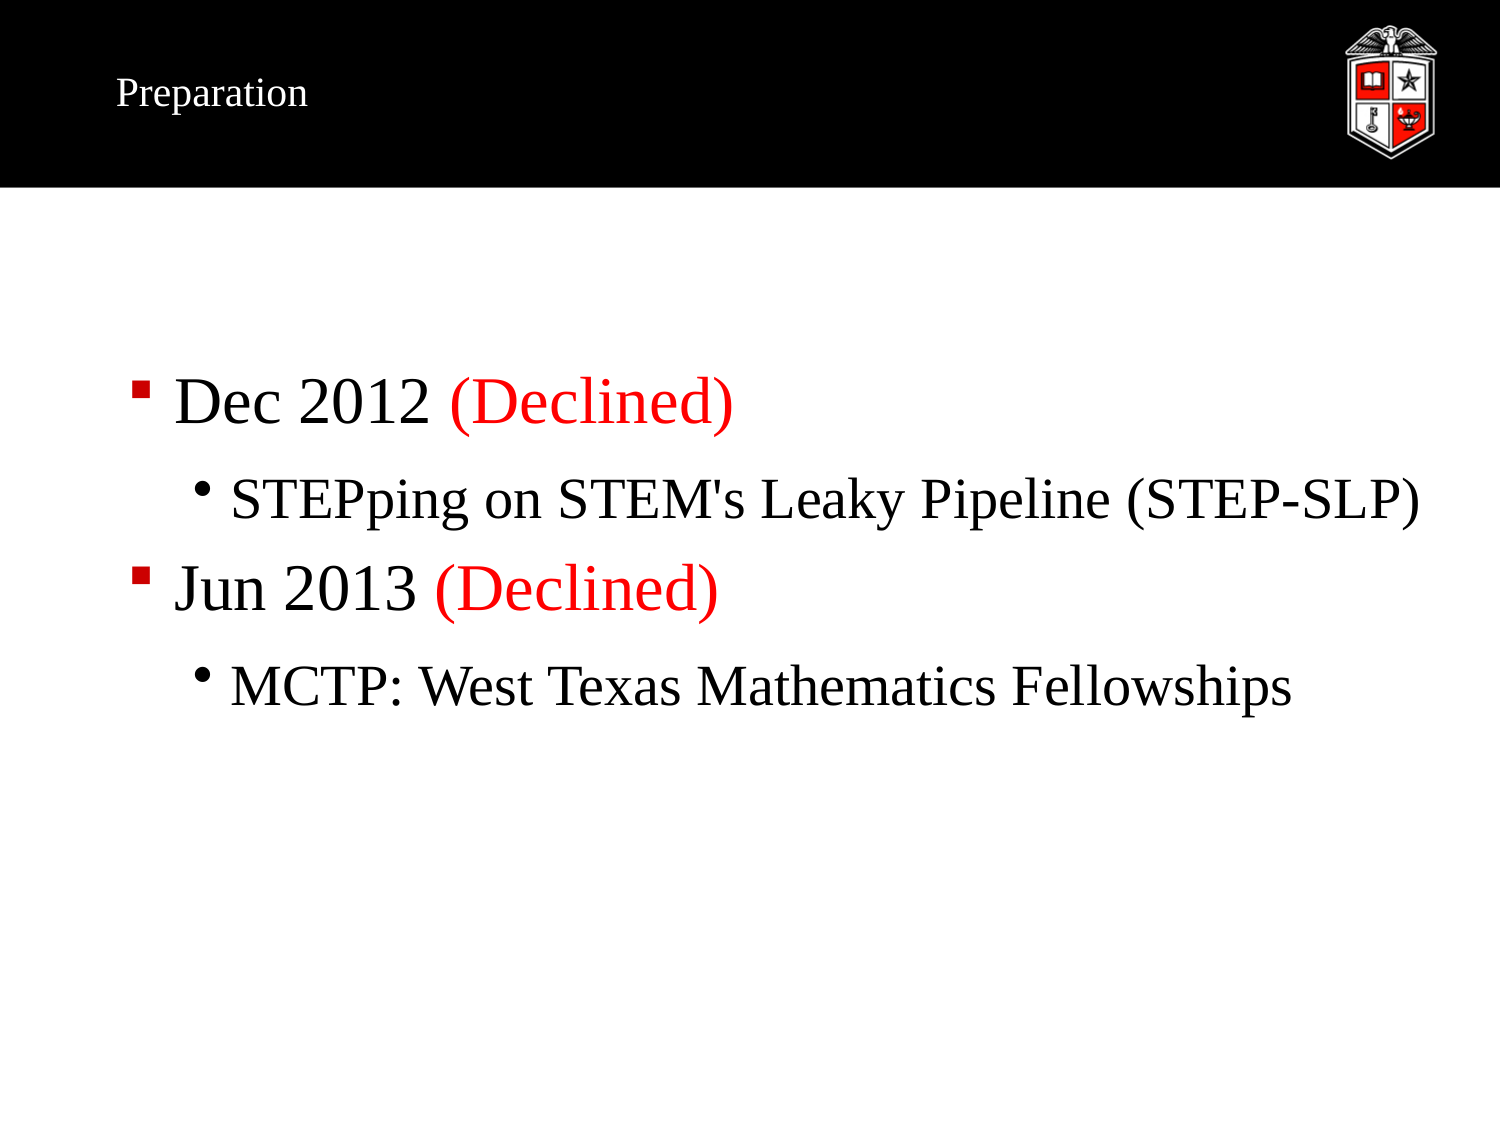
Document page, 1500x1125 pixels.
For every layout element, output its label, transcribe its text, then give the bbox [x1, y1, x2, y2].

list Dec 2012 (Declined) STEPping on STEM's Leaky Pipeline (STEP-SLP) Jun 2013 (Declined) MCTP: West Texas Mathematics Fellowships [93, 349, 1444, 1092]
picture [1308, 0, 1490, 187]
title Preparation [100, 0, 1334, 184]
